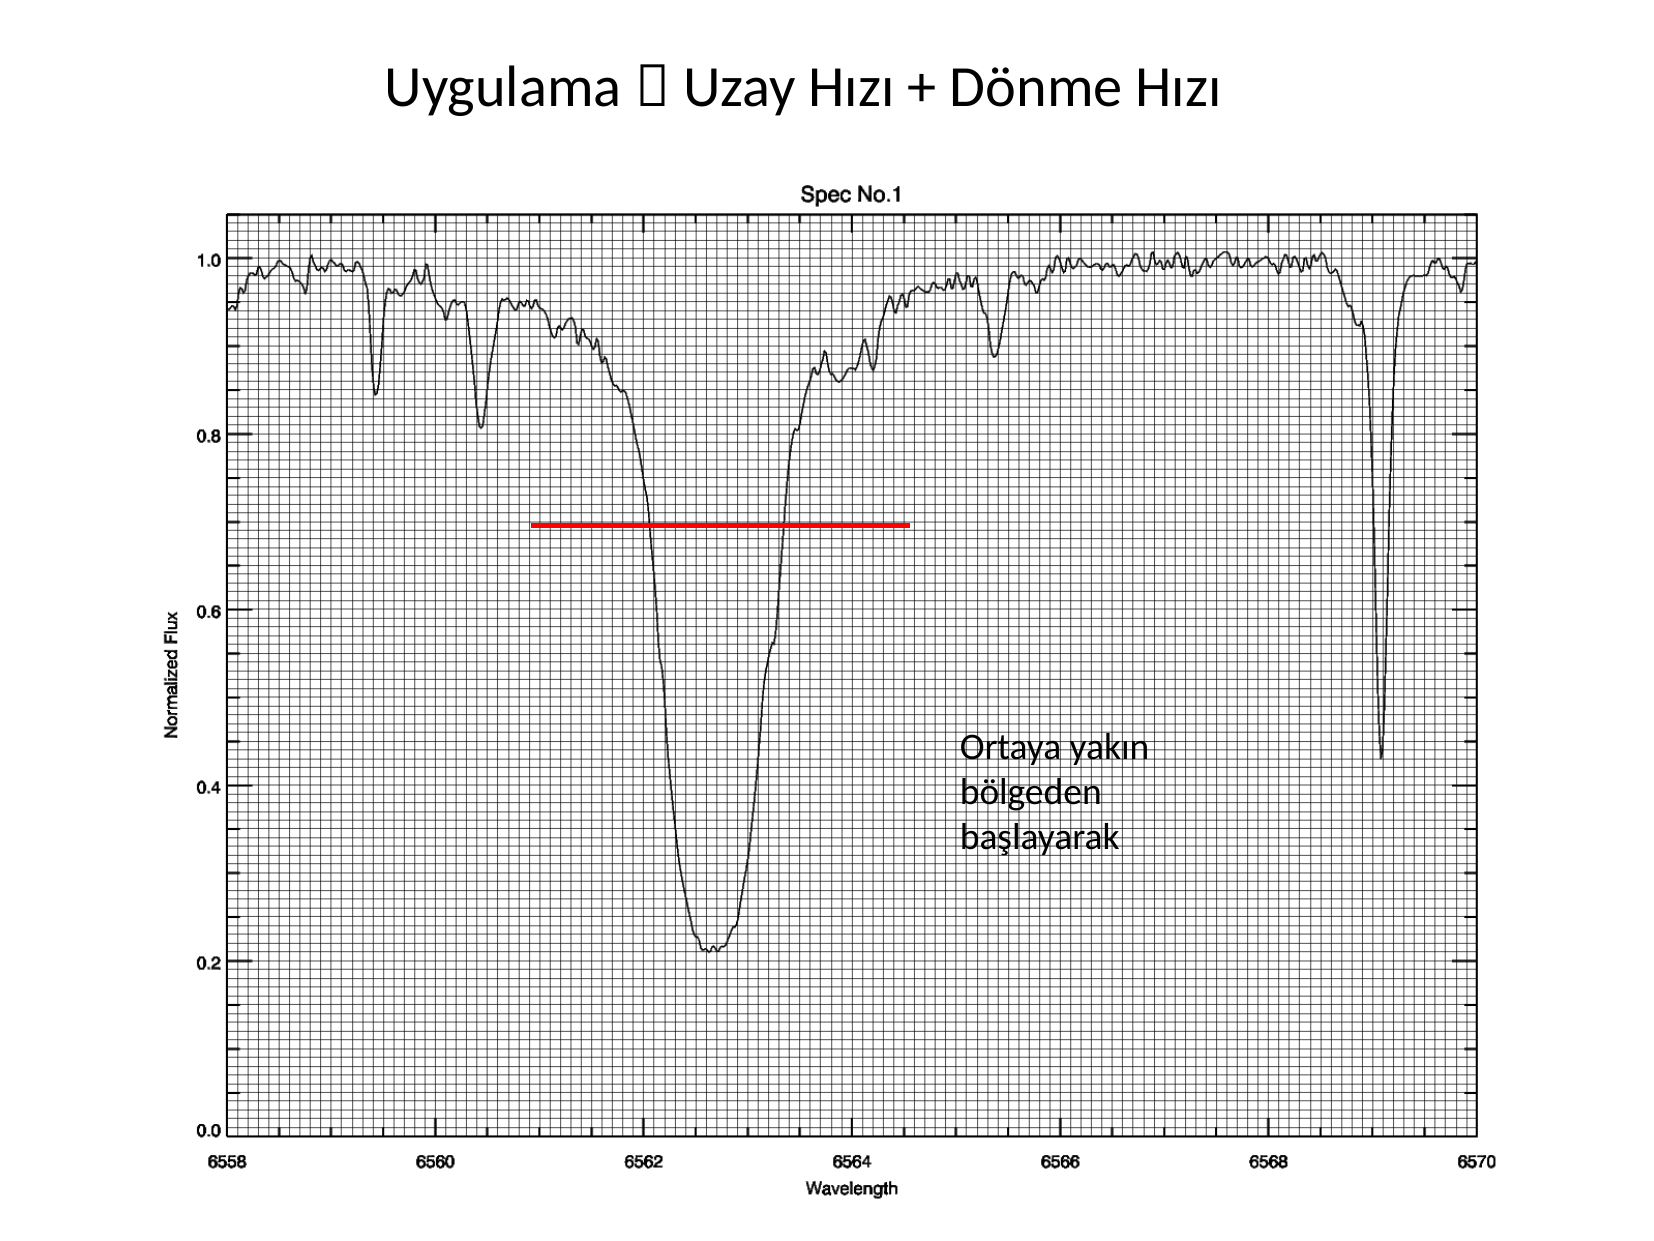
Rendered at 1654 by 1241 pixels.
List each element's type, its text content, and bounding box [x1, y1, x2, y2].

text_box Uygulama  Uzay Hızı + Dönme Hızı [177, 41, 1430, 126]
picture [109, 182, 1513, 1211]
